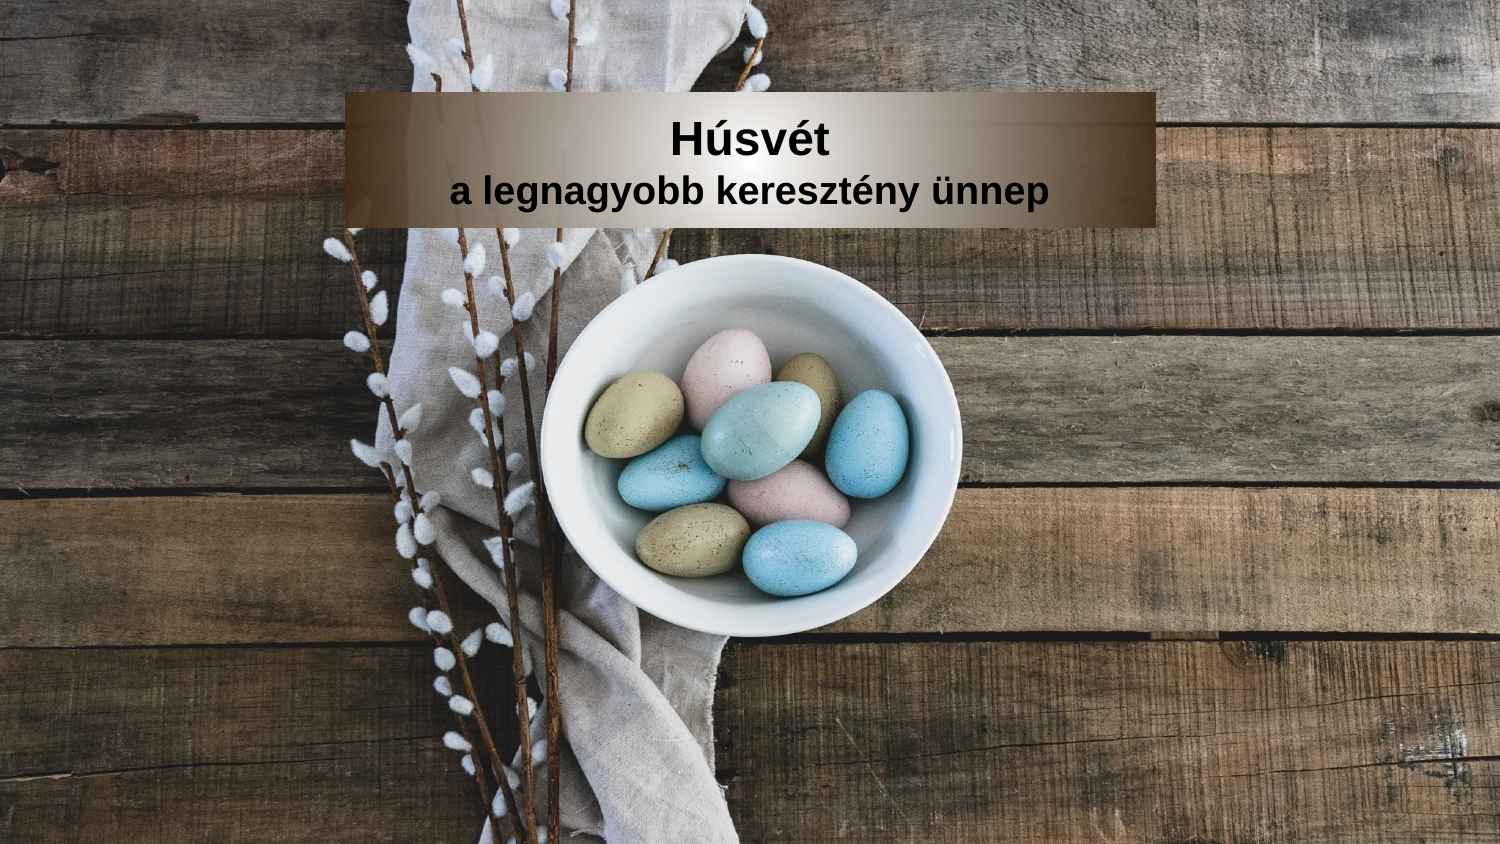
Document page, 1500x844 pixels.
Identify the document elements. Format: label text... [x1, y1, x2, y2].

picture [0, 0, 1500, 844]
text_box Húsvét a legnagyobb keresztény ünnep [345, 92, 1155, 228]
